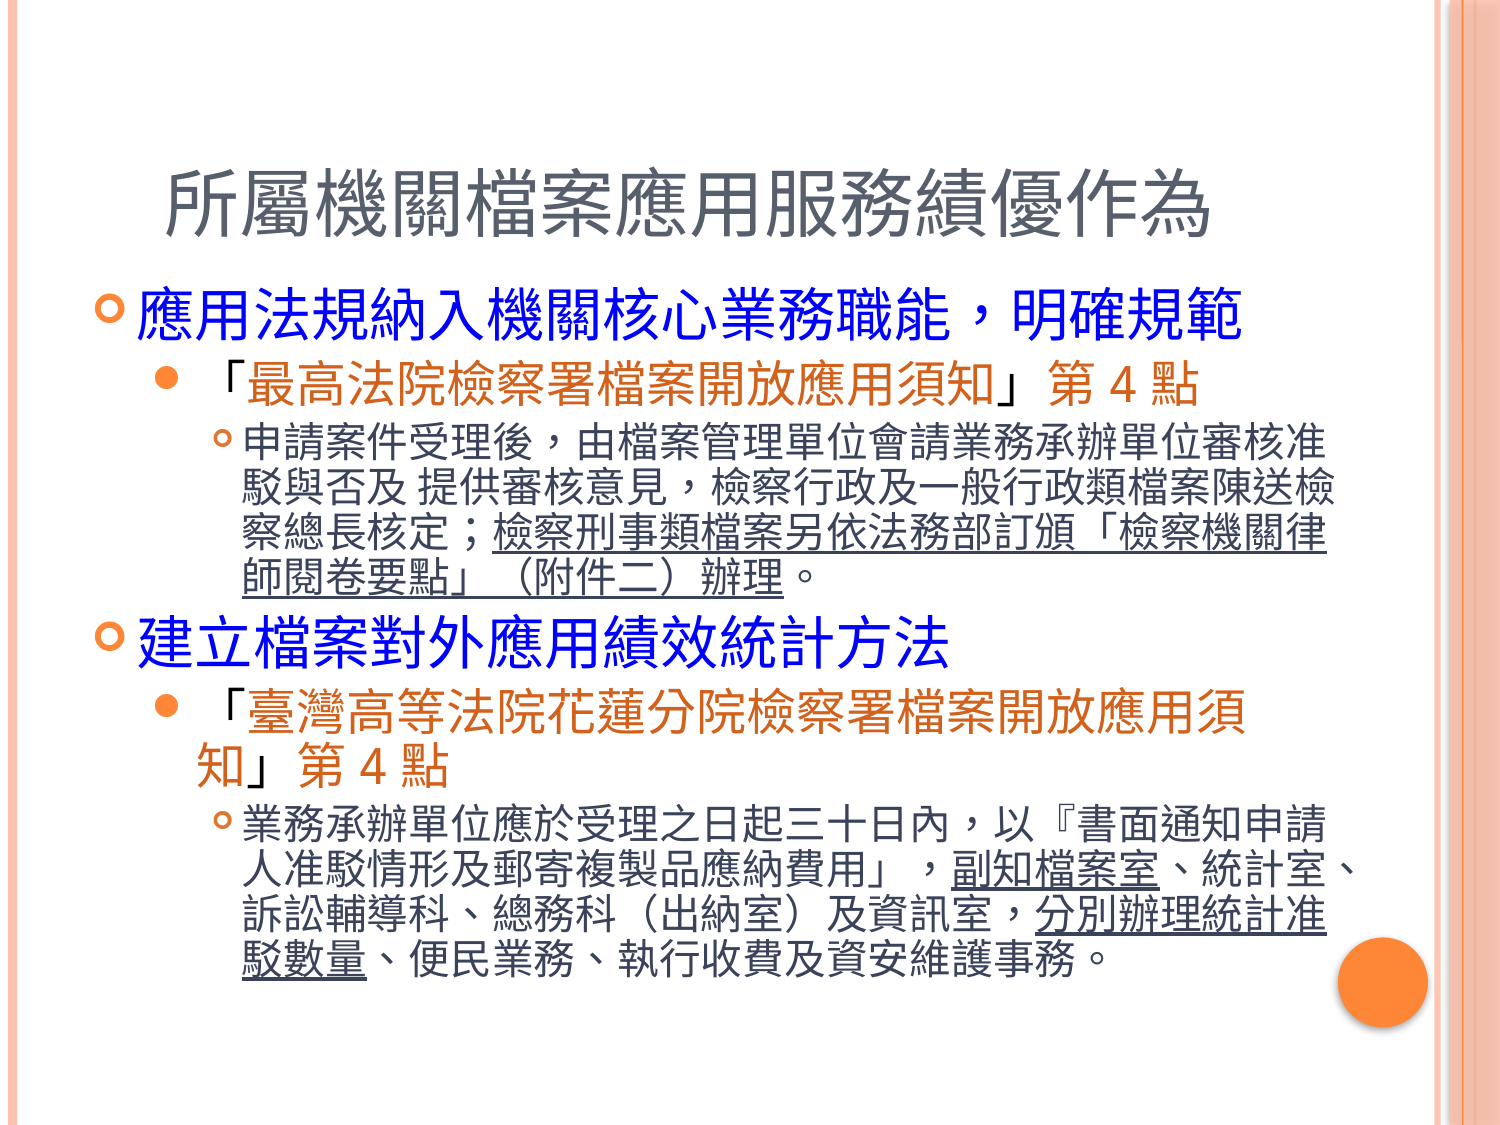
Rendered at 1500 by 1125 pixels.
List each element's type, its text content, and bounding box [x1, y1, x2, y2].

list 應用法規納入機關核心業務職能，明確規範 「最高法院檢察署檔案開放應用須知」第4點 申請案件受理後，由檔案管理單位會請業務承辦單位審核准駁與否及 提供審核意見，檢察行政及一般行政類檔案陳送檢察總長核定；檢察刑事類檔案另依法務部訂頒「檢察機關律師閱卷要點」（附件二）辦理。 建立檔案對外應用績效統計方法 「臺灣高等法院花蓮分院檢察署檔案開放應用須知」第4點 業務承辦單位應於受理之日起三十日內，以『書面通知申請人准駁情形及郵寄複製品應納費用」，副知檔案室、統計室、訴訟輔導科、總務科（出納室）及資訊室，分別辦理統計准駁數量、便民業務、執行收費及資安維護事務。 [76, 278, 1353, 1071]
title 所屬機關檔案應用服務績優作為 [150, 66, 1500, 254]
